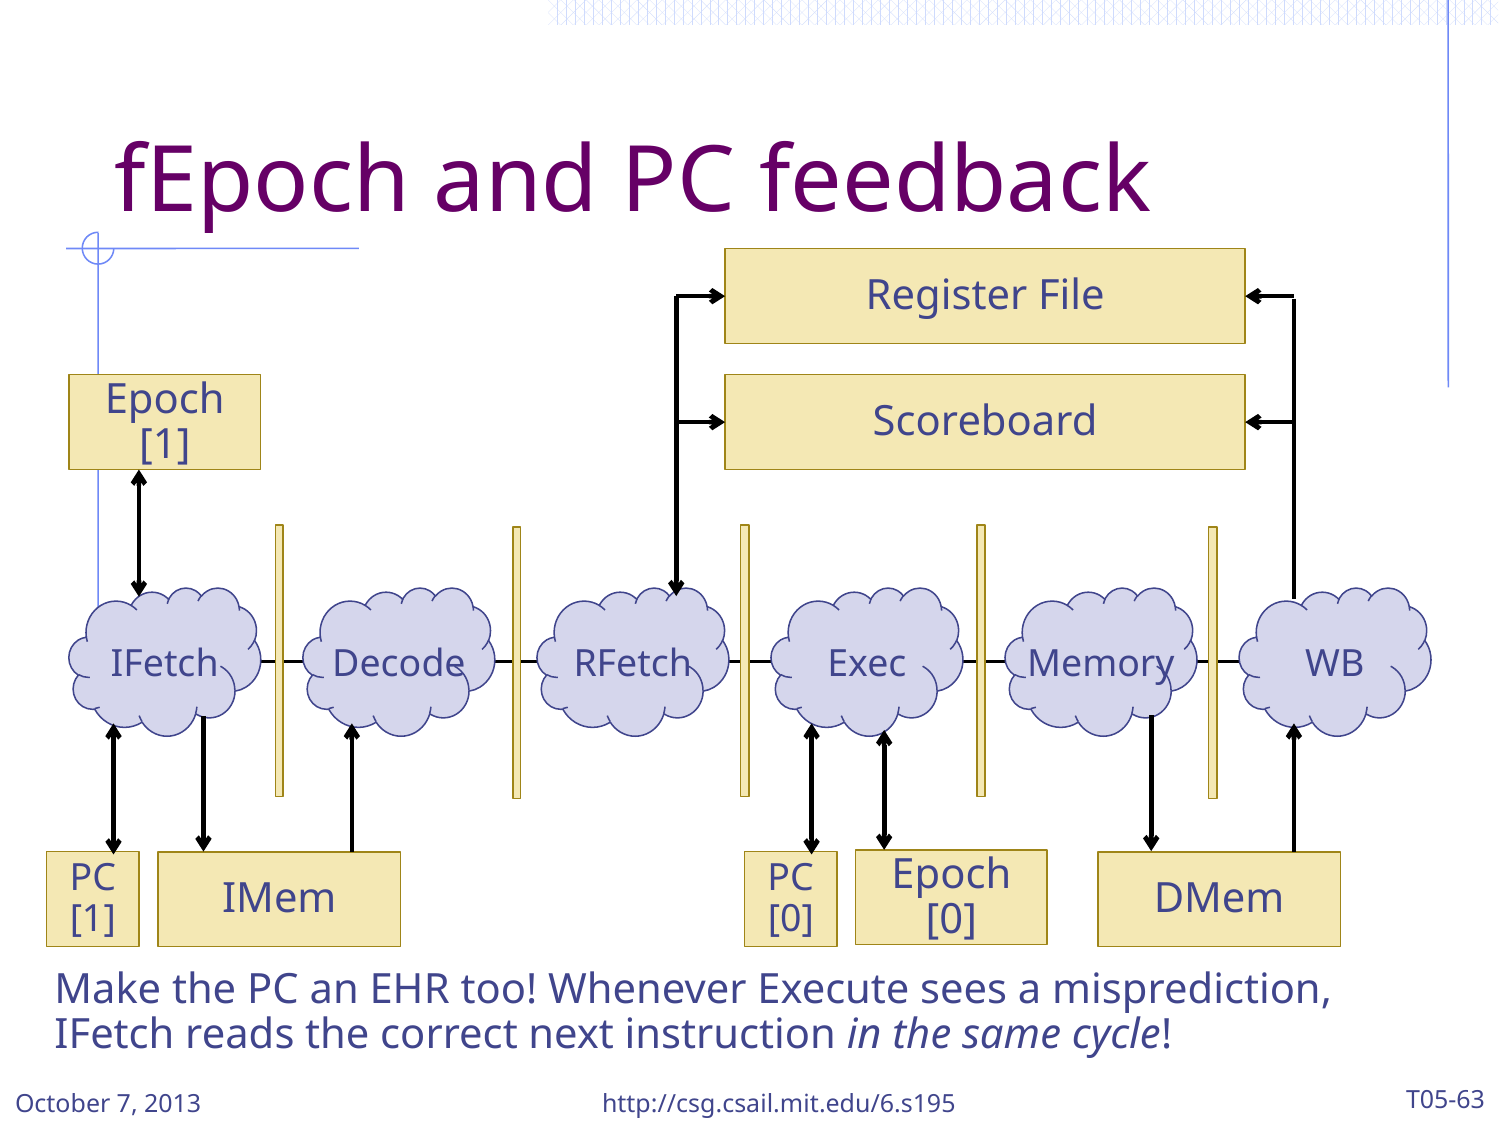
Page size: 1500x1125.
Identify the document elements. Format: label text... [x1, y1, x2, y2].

title fEpoch and PC feedback [99, 49, 1376, 238]
text_box Make the PC an EHR too! Whenever Execute sees a misprediction, IFetch reads the correct next instruction in the same cycle! [39, 960, 1461, 1066]
footer http://csg.csail.mit.edu/6.s195 [508, 1066, 1051, 1125]
slide_number T05-63 [1187, 1049, 1500, 1125]
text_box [46, 248, 1454, 948]
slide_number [0, 1049, 313, 1125]
